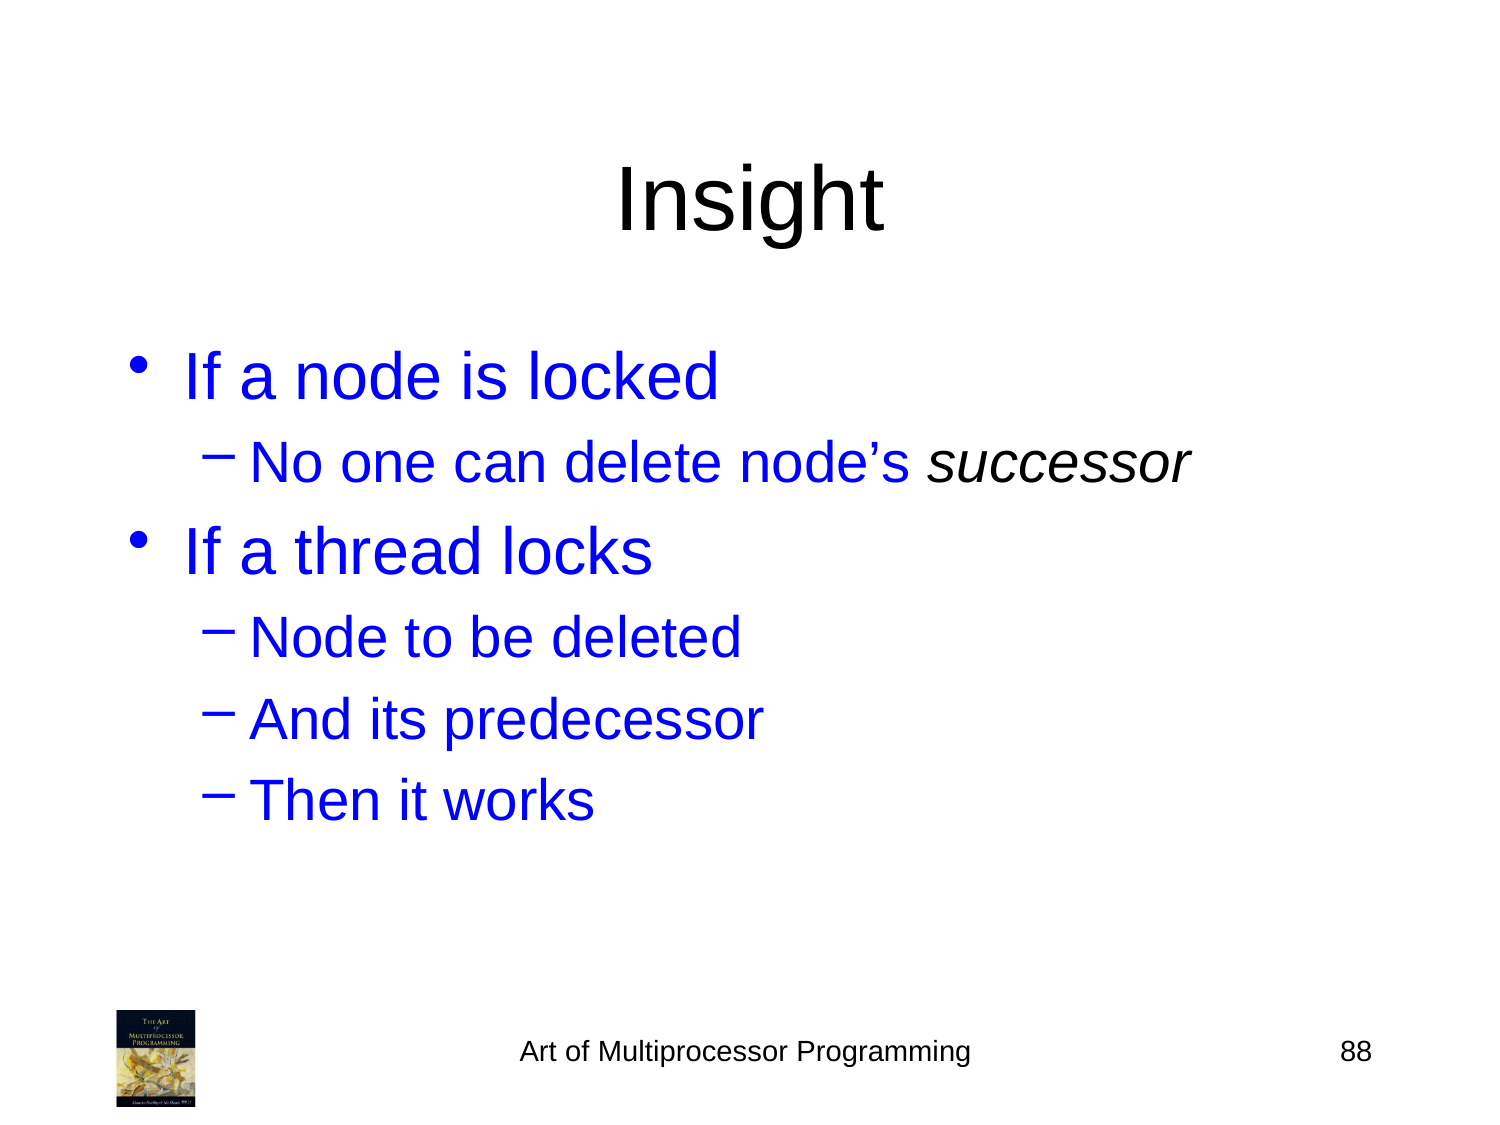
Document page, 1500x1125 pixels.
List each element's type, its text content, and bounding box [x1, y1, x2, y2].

list If a node is locked No one can delete node’s successor If a thread locks Node to be deleted And its predecessor Then it works [112, 324, 1388, 1001]
footer Art of Multiprocessor Programming [464, 1024, 1028, 1101]
picture [107, 1010, 204, 1107]
title Insight [112, 99, 1388, 288]
slide_number 88 [1074, 1024, 1388, 1101]
